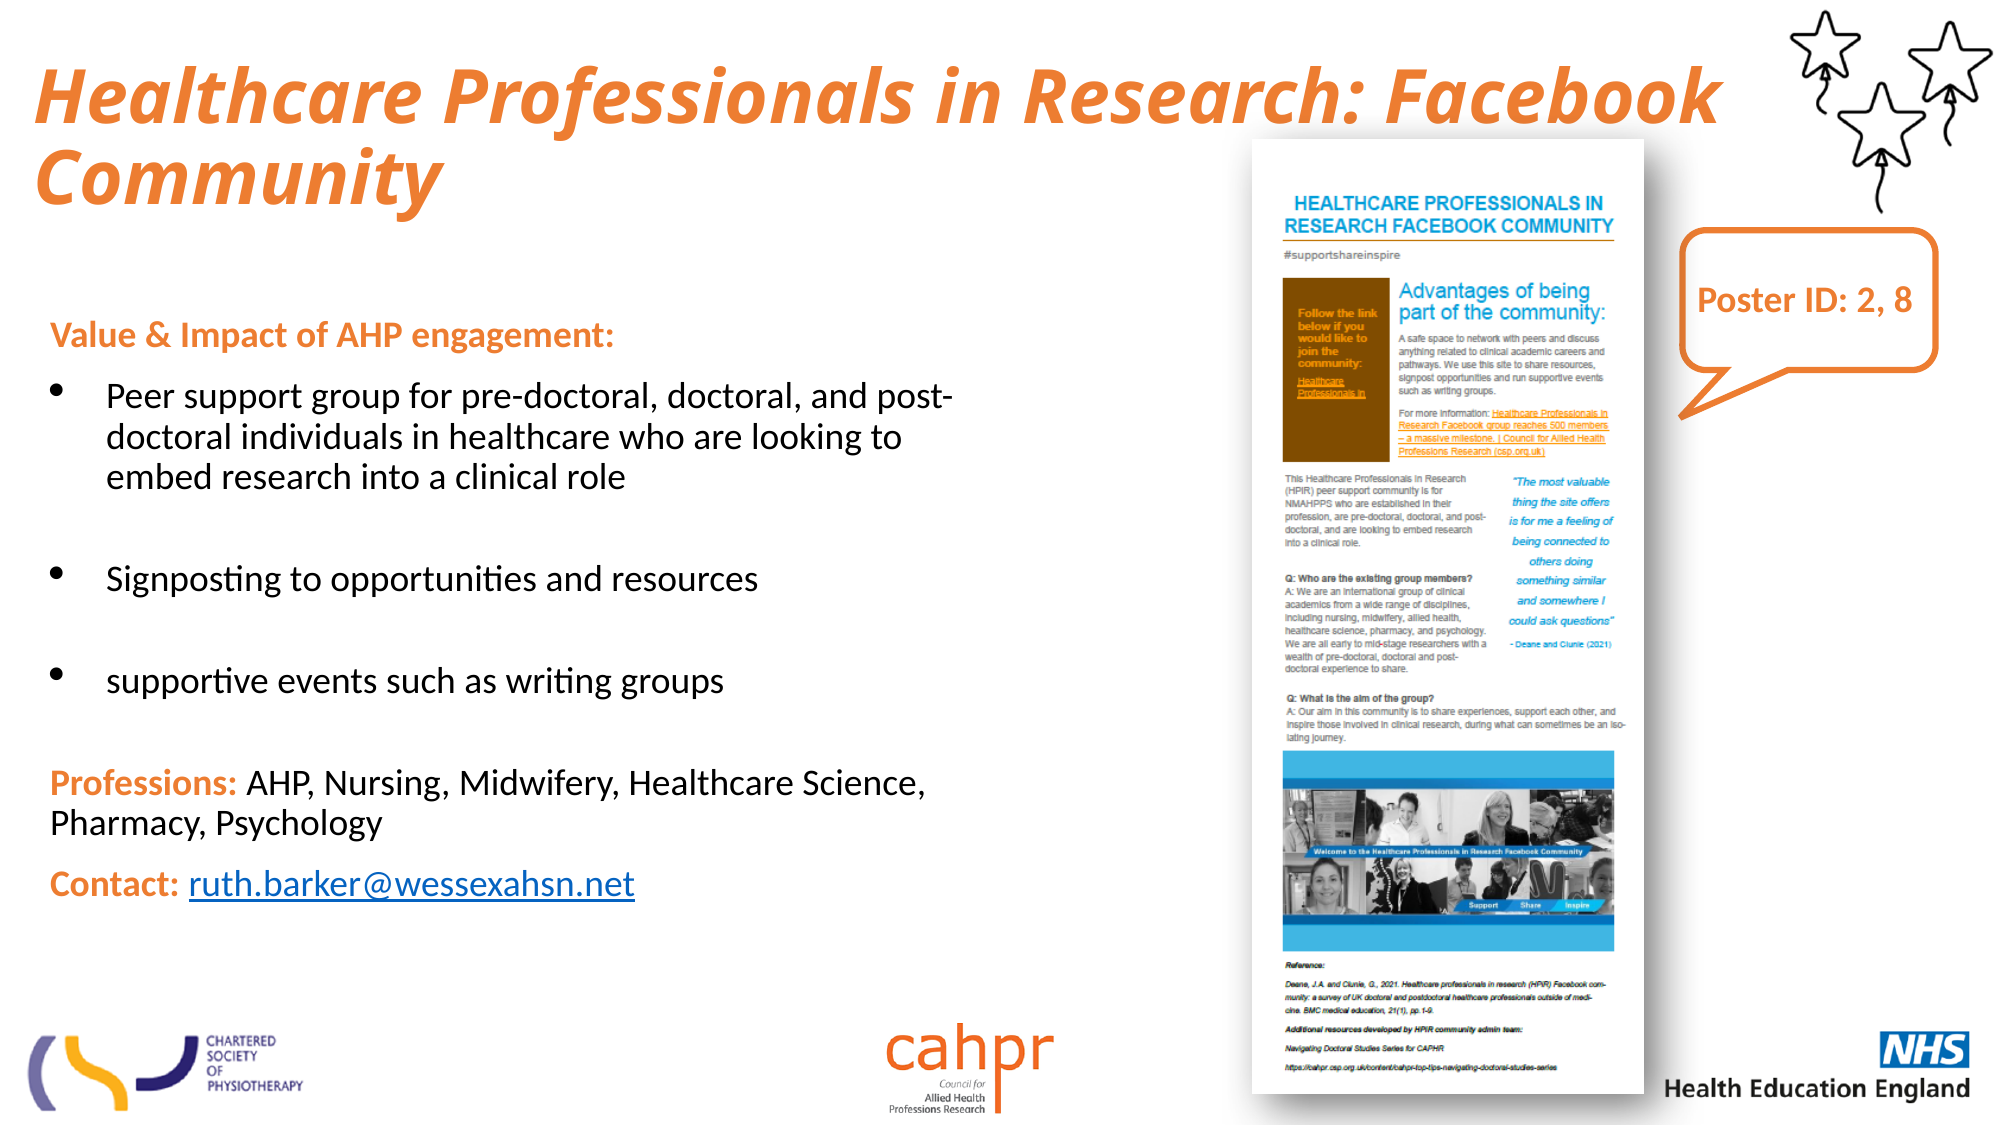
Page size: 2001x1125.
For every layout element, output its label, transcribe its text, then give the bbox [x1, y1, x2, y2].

picture [1782, 2, 2000, 221]
picture [1649, 1020, 1982, 1110]
list Value & Impact of AHP engagement: Peer support group for pre-doctoral, doctoral, and post-doctoral individuals in healthcare who are looking to embed research into a clinical role Signposting to opportunities and resources supportive events such as writing groups Professions: AHP, Nursing, Midwifery, Healthcare Science, Pharmacy, Psychology Contact: ruth.barker@wessexahsn.net [34, 267, 1018, 998]
picture [18, 1030, 320, 1116]
picture [1252, 139, 1644, 1094]
title Healthcare Professionals in Research: Facebook Community [18, 31, 1744, 249]
text_box [1692, 229, 1937, 414]
picture [871, 1023, 1065, 1125]
text_box Poster ID: 2, 8 [1692, 267, 1936, 327]
